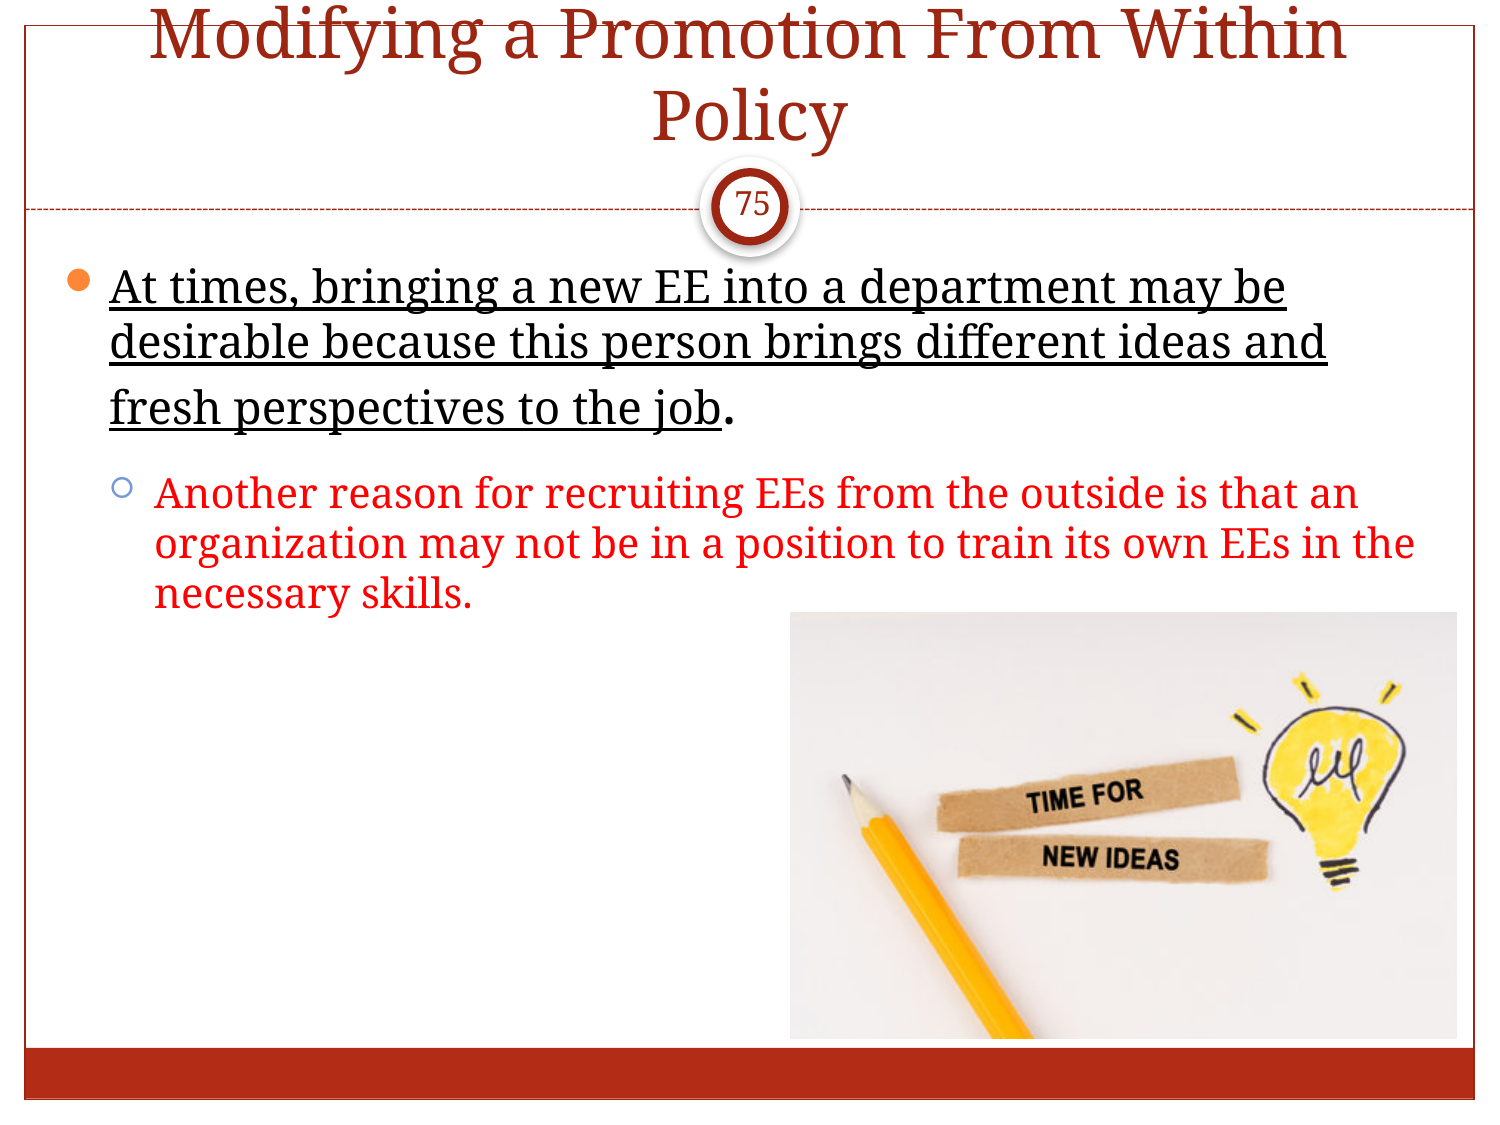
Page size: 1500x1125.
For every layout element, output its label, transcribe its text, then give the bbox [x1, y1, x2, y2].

title Modifying a Promotion From Within Policy [49, 37, 1450, 162]
picture [790, 612, 1457, 1039]
slide_number 75 [715, 168, 791, 241]
list At times, bringing a new EE into a department may be desirable because this person brings different ideas and fresh perspectives to the job. Another reason for recruiting EEs from the outside is that an organization may not be in a position to train its own EEs in the necessary skills. [49, 250, 1445, 1001]
